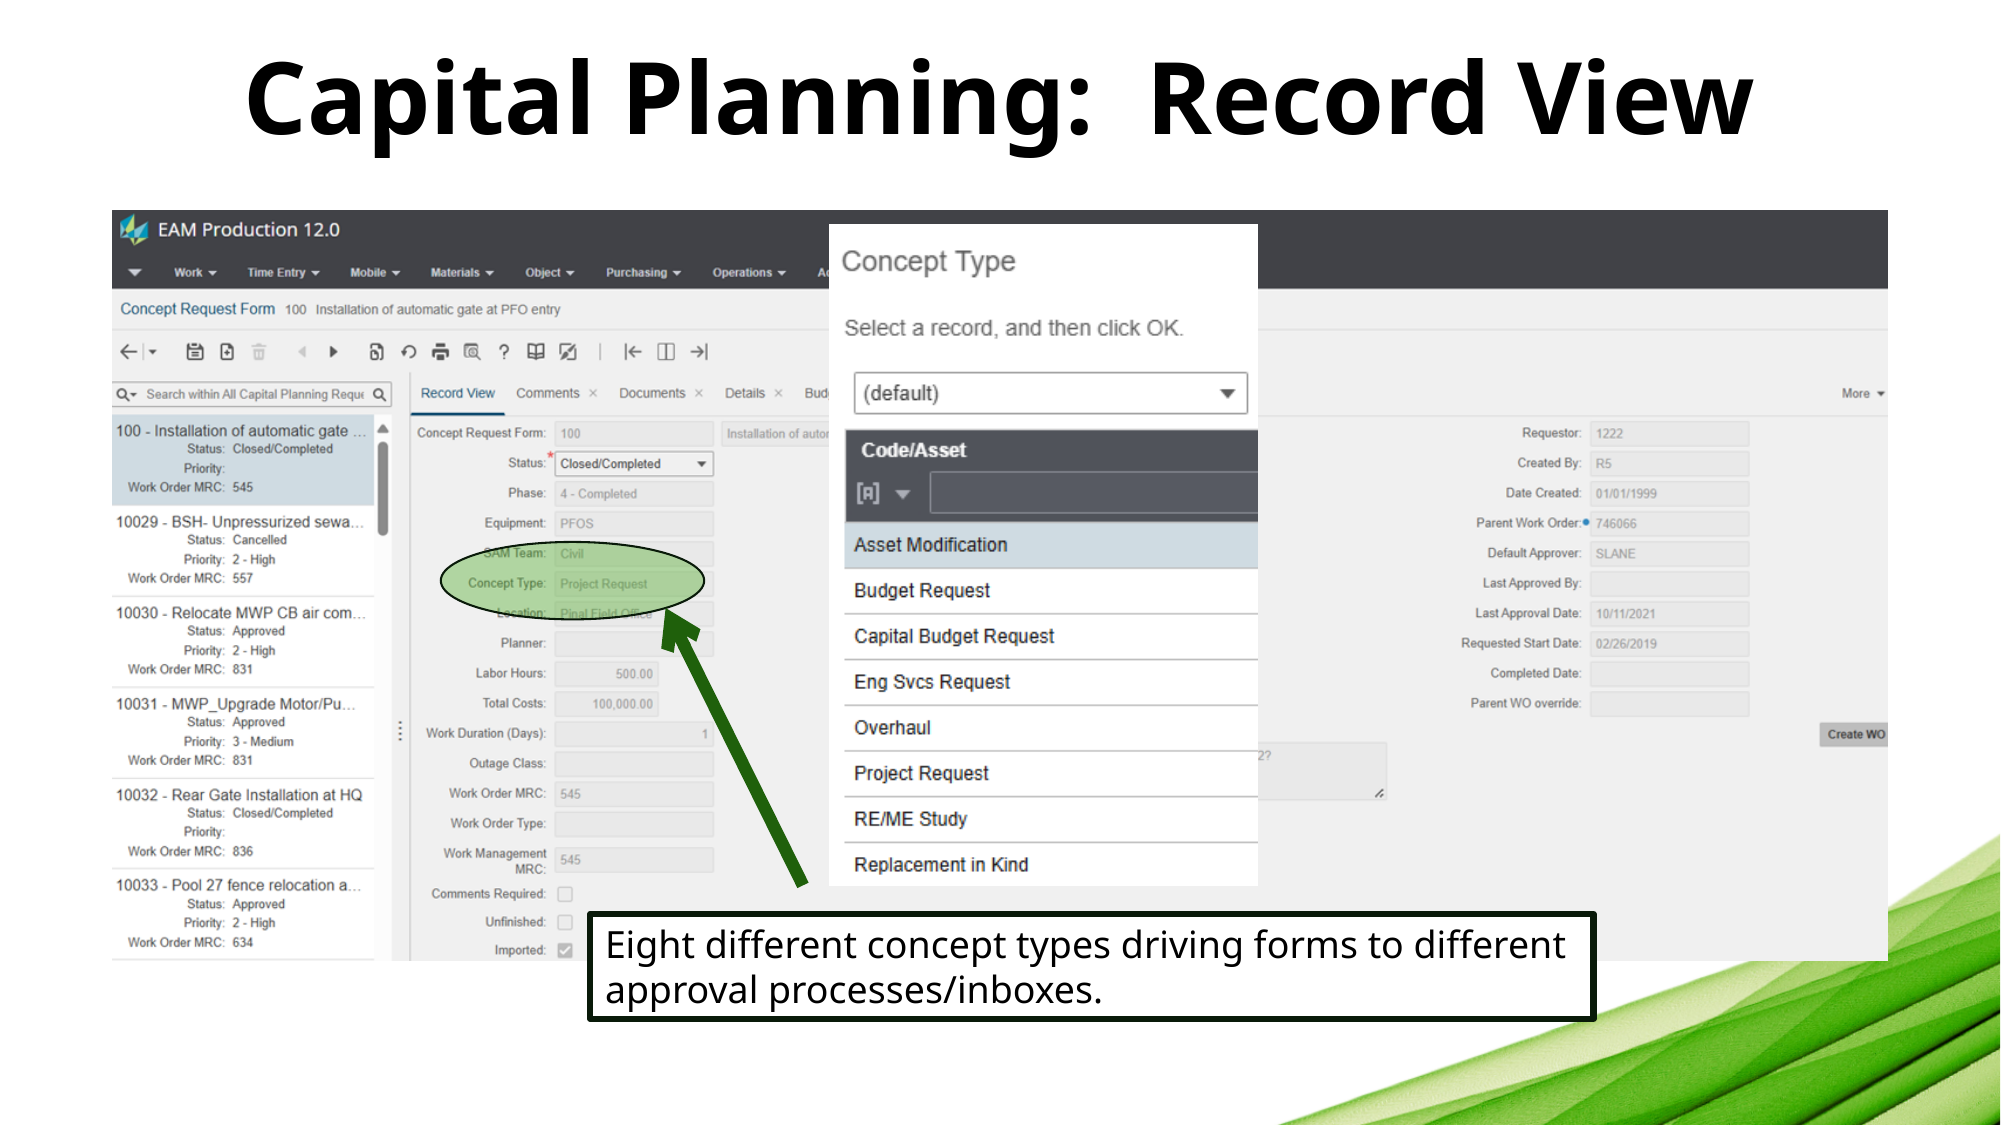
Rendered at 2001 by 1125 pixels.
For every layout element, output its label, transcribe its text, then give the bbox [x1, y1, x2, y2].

title Capital Planning: Record View [184, 24, 1816, 164]
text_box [665, 607, 803, 886]
text_box Eight different concept types driving forms to different approval processes/inboxes. [590, 961, 1594, 1019]
picture [0, 0, 2001, 1125]
